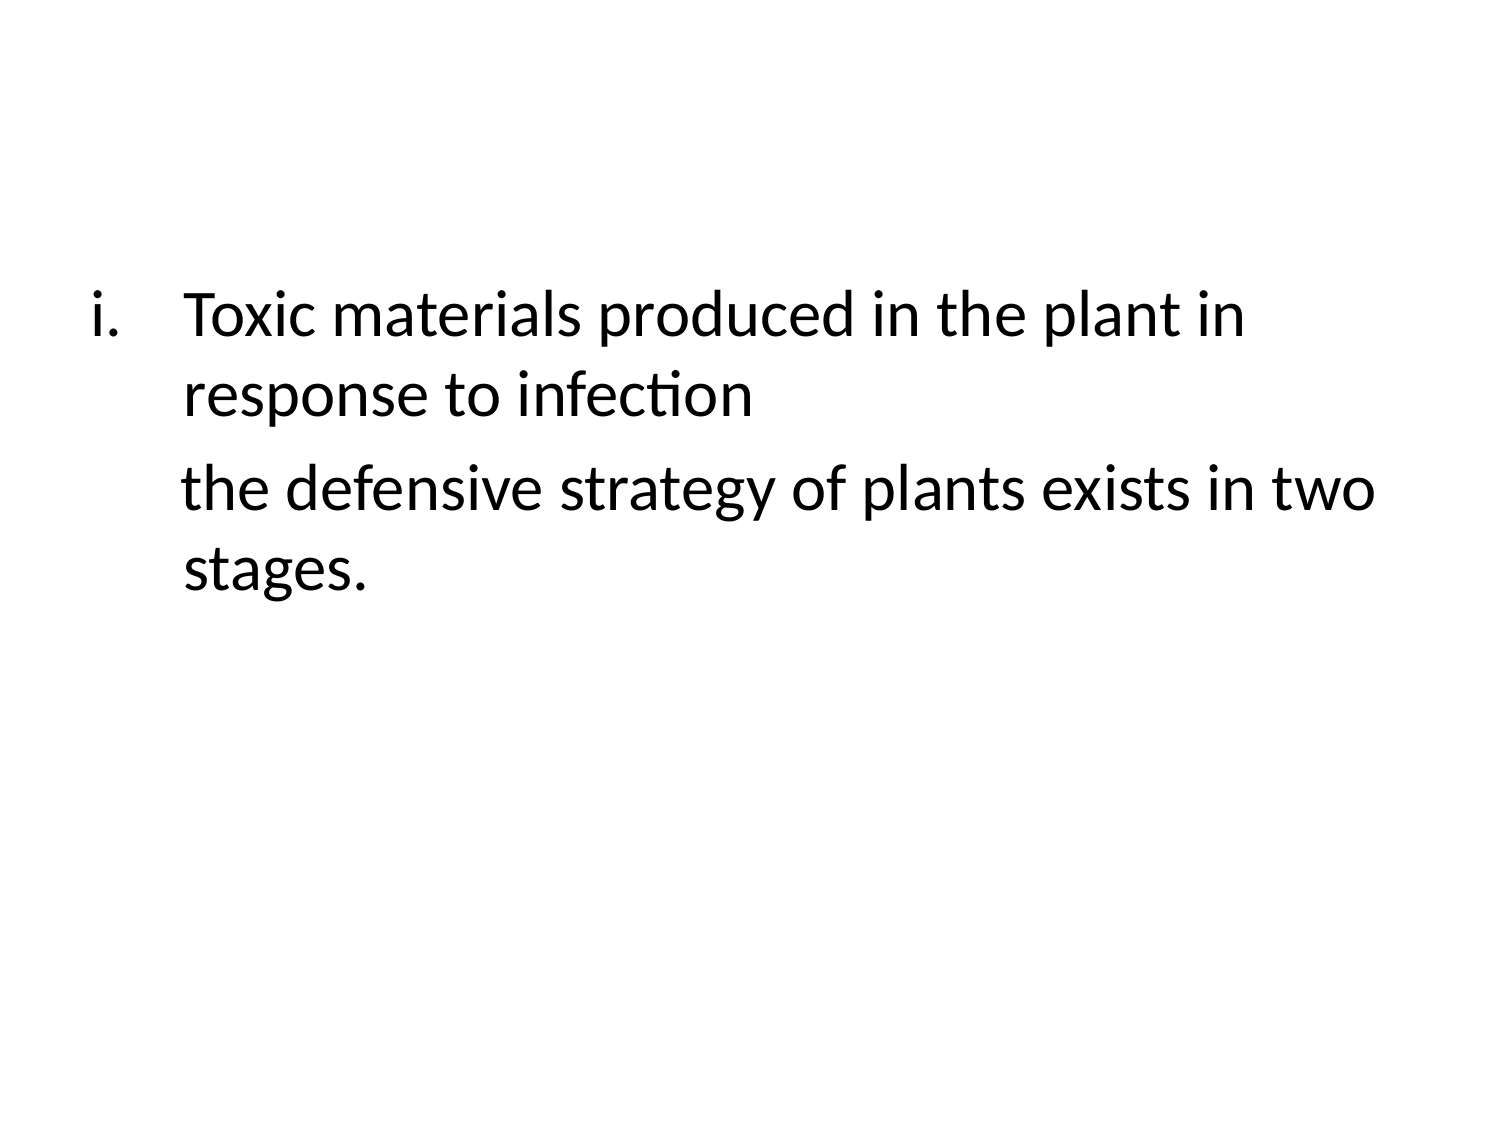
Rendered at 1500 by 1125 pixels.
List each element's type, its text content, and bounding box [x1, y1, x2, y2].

list Toxic materials produced in the plant in response to infection the defensive strategy of plants exists in two stages. [75, 262, 1425, 1005]
